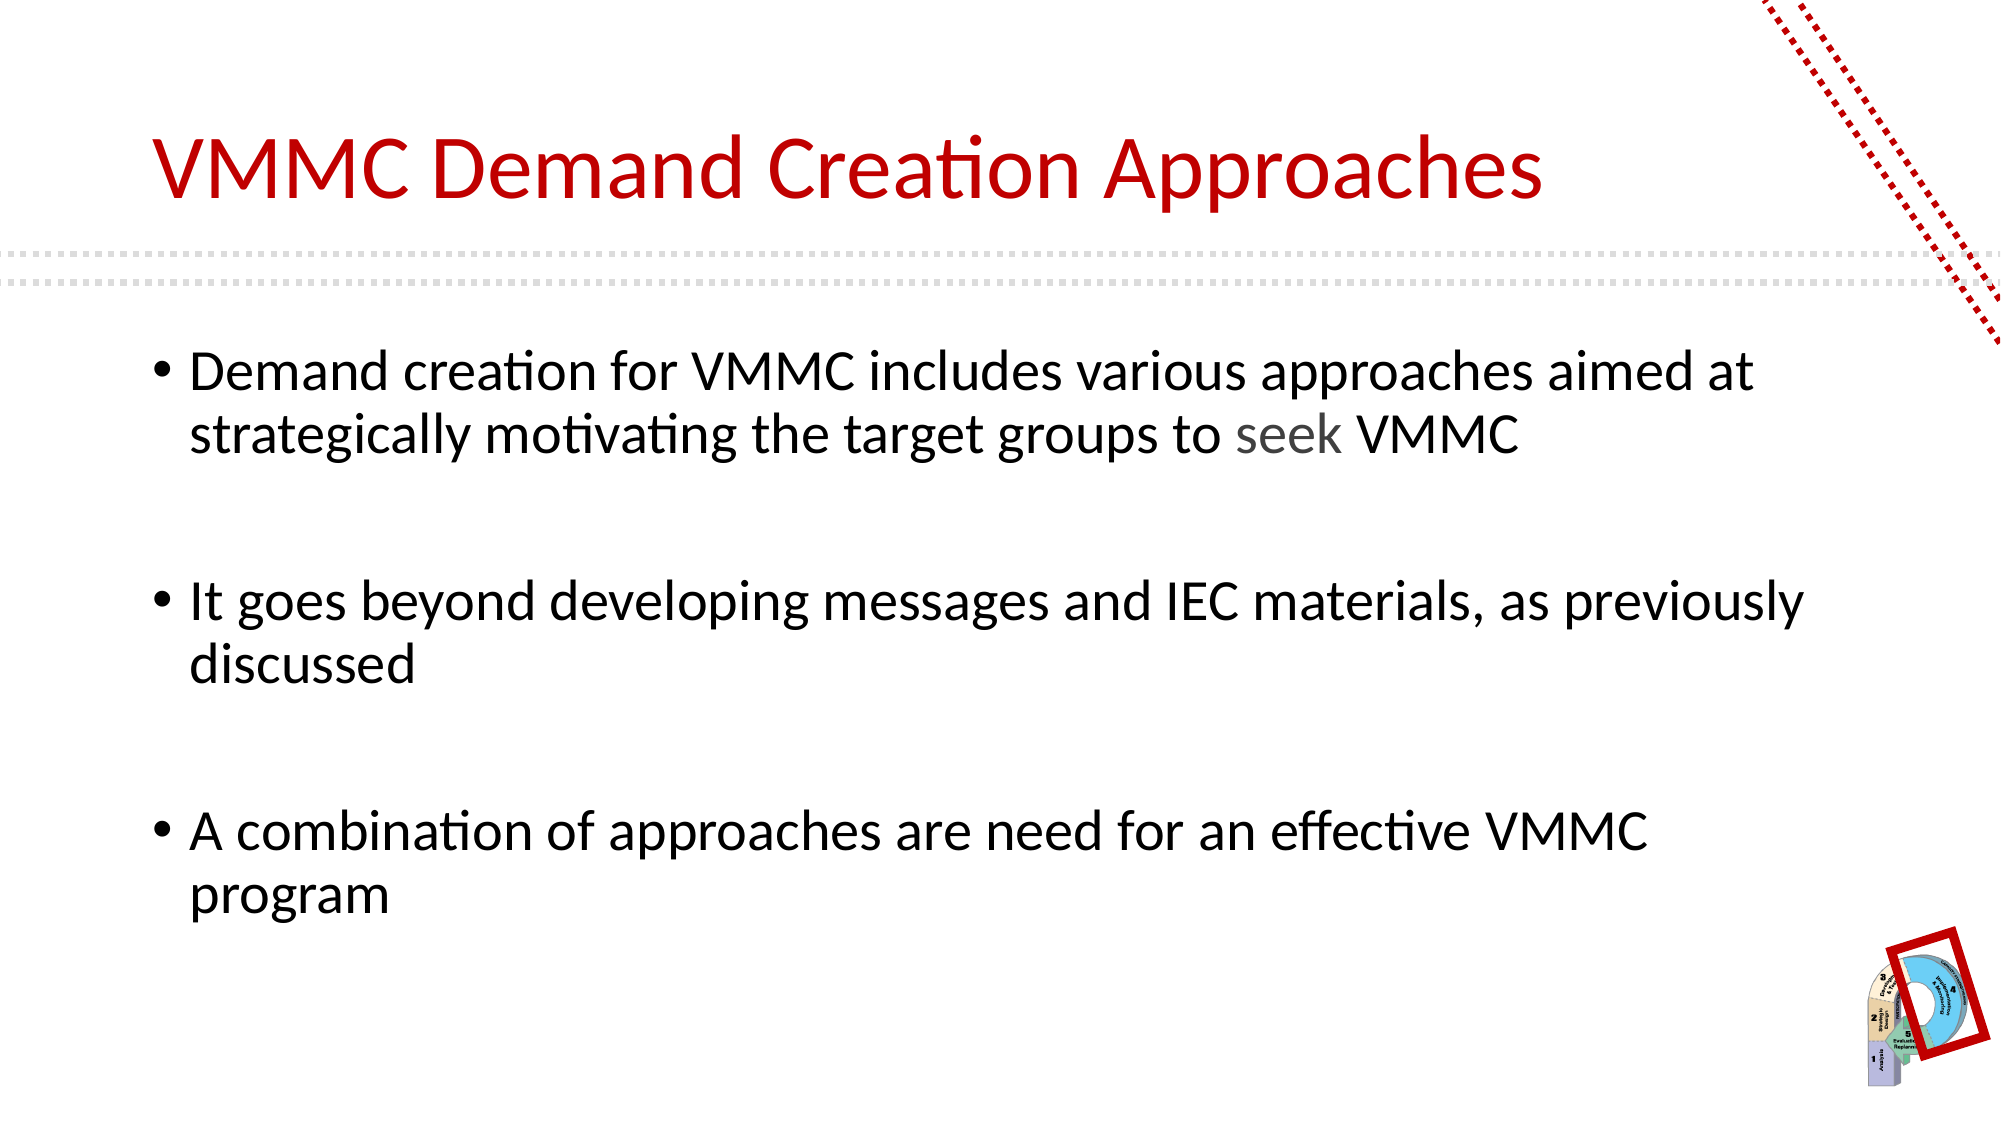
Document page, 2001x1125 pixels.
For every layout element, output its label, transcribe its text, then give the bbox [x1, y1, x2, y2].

list Demand creation for VMMC includes various approaches aimed at strategically motivating the target groups to seek VMMC It goes beyond developing messages and IEC materials, as previously discussed A combination of approaches are need for an effective VMMC program [137, 332, 1863, 1084]
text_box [1867, 938, 1970, 1087]
title VMMC Demand Creation Approaches [137, 59, 1863, 278]
